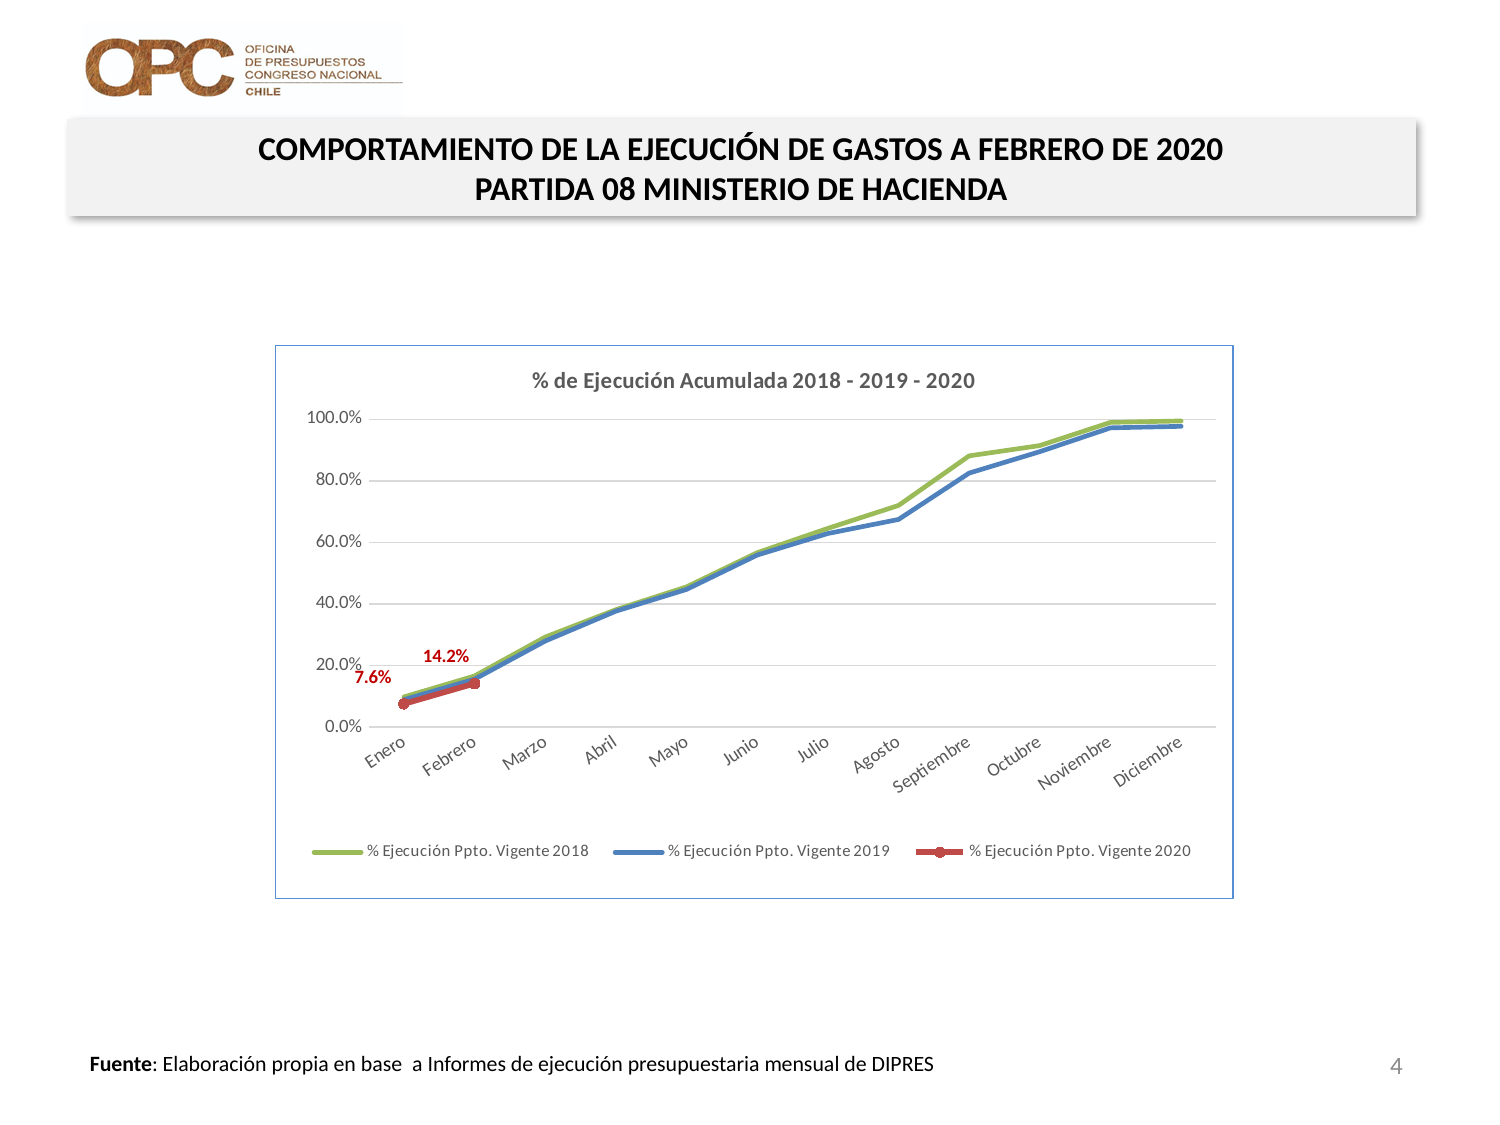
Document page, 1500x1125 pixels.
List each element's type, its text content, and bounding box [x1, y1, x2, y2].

text_box COMPORTAMIENTO DE LA EJECUCIÓN DE GASTOS A FEBRERO DE 2020 PARTIDA 08 MINISTERIO DE HACIENDA [67, 119, 1415, 216]
chart [274, 344, 1235, 900]
picture [82, 22, 403, 118]
slide_number 4 [1067, 1035, 1418, 1095]
